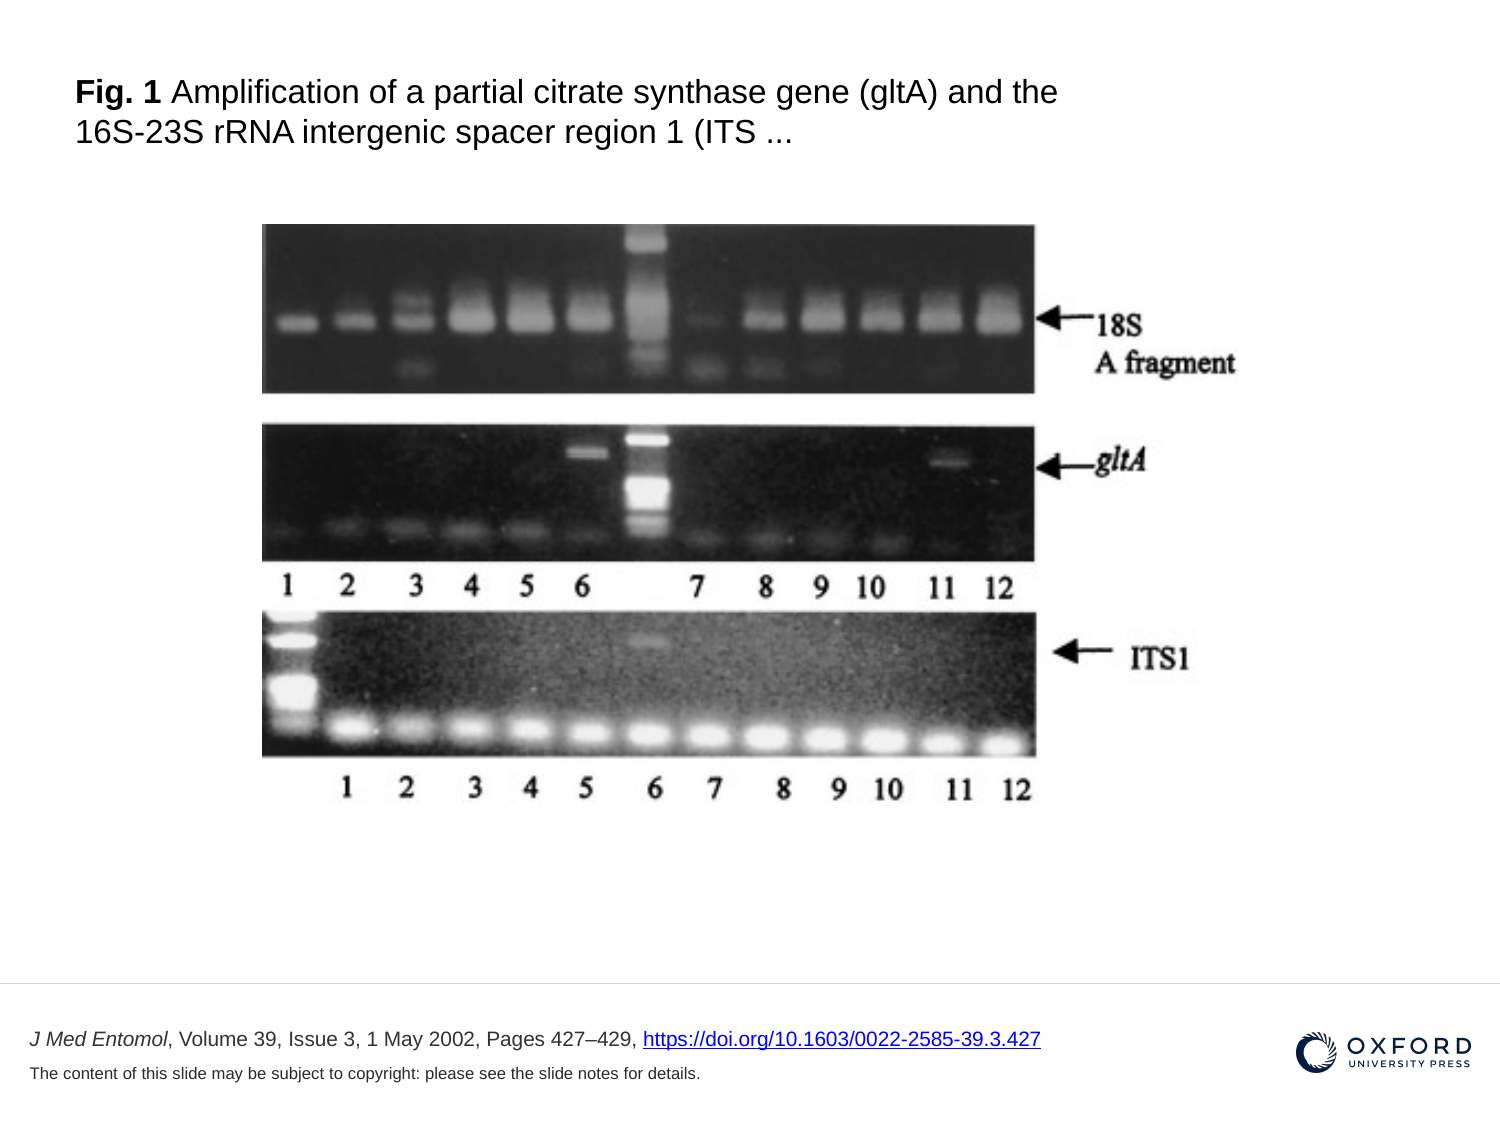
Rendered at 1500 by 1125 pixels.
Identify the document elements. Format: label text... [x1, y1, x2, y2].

picture [262, 224, 1238, 803]
picture [1296, 1032, 1471, 1073]
footer J Med Entomol, Volume 39, Issue 3, 1 May 2002, Pages 427–429, https://doi.org/10.1603/0022-2585-39.3.427 The content of this slide may be subject to copyright: please see the slide notes for details. [0, 983, 1260, 1125]
title Fig. 1 Amplification of a partial citrate synthase gene (gltA) and the 16S-23S rRNA intergenic spacer region 1 (ITS ... [75, 69, 1078, 171]
